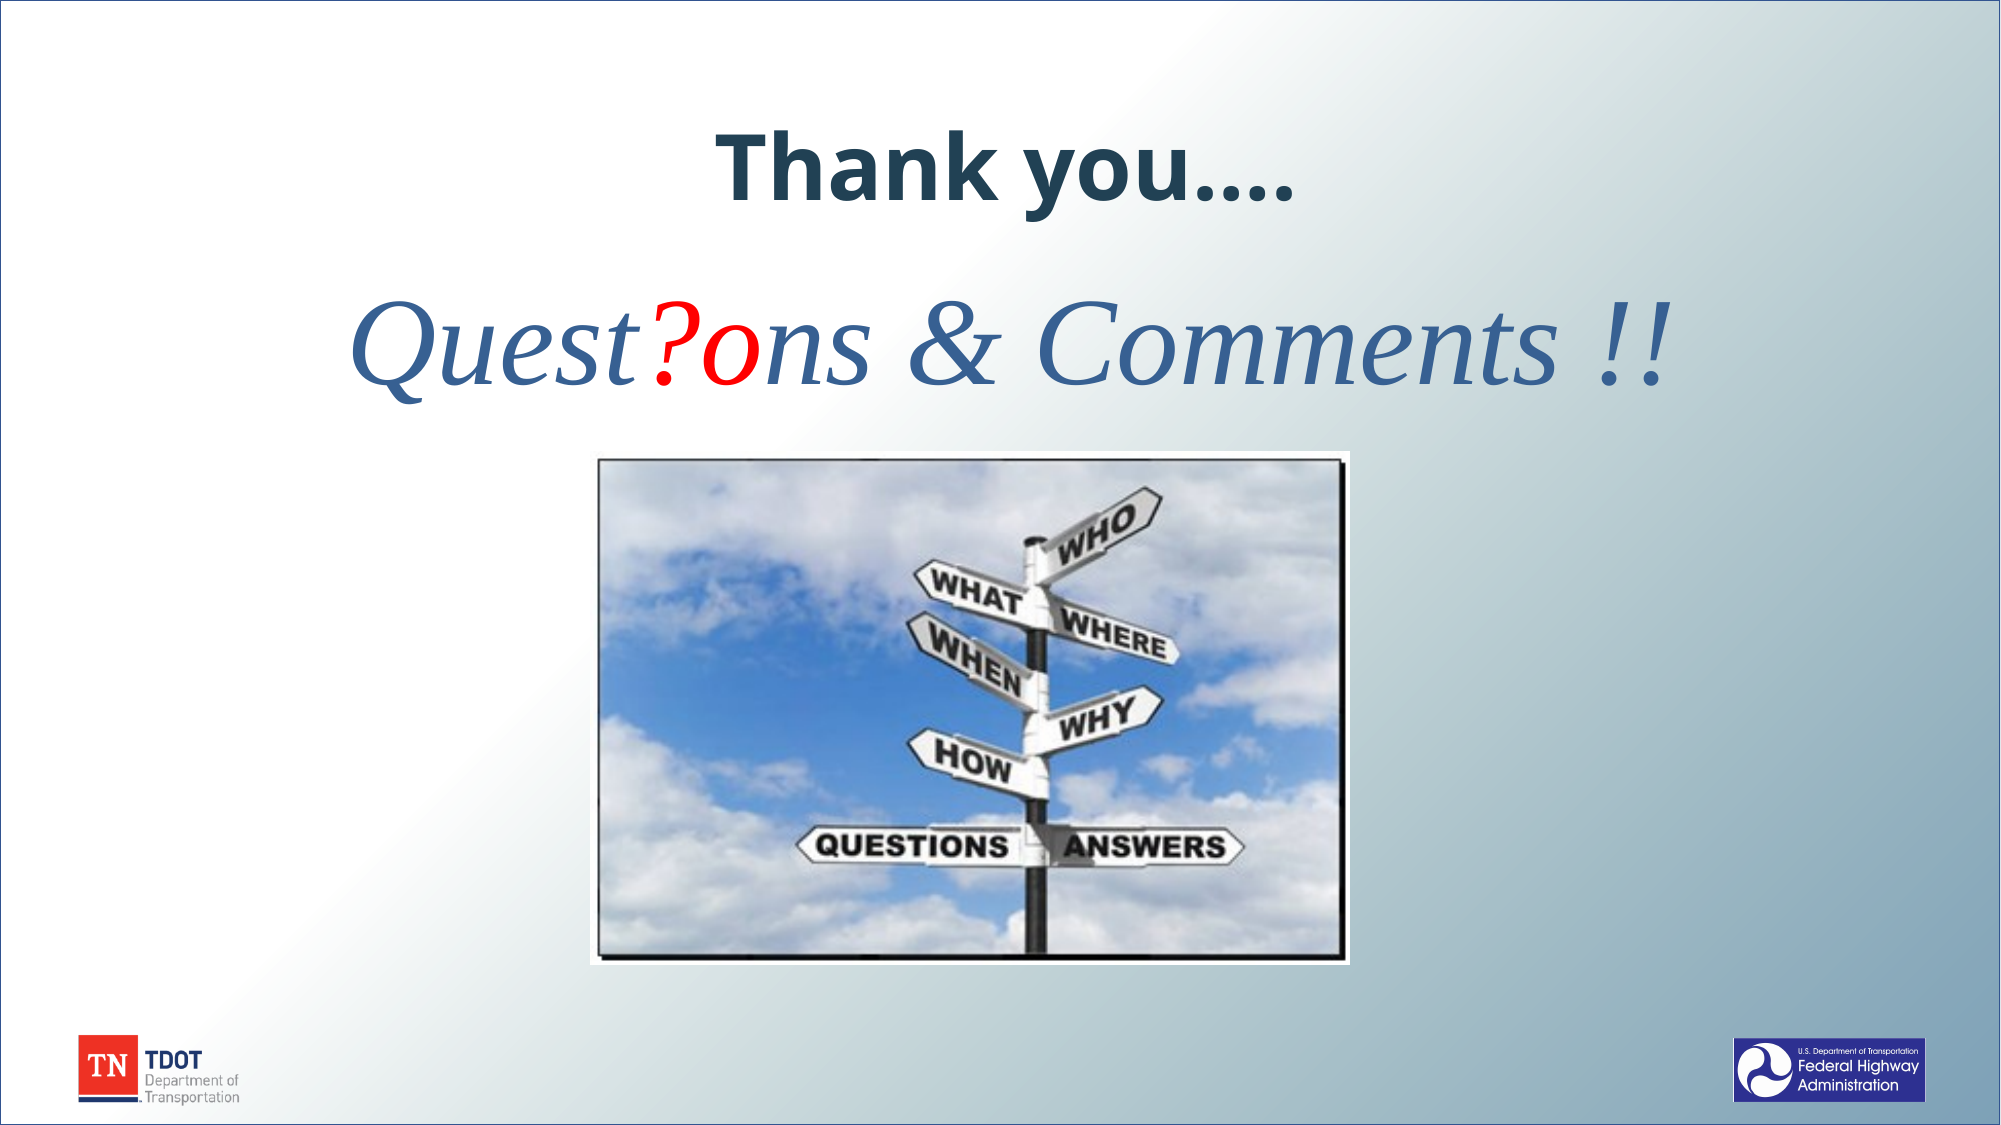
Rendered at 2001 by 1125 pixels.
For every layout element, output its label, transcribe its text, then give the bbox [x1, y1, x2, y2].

picture [70, 1019, 309, 1123]
title Thank you…. [212, 61, 1800, 279]
picture [1733, 1038, 1926, 1102]
text_box Quest?ons & Comments !! [317, 251, 1706, 452]
list [212, 299, 1938, 1014]
picture [590, 451, 1350, 965]
